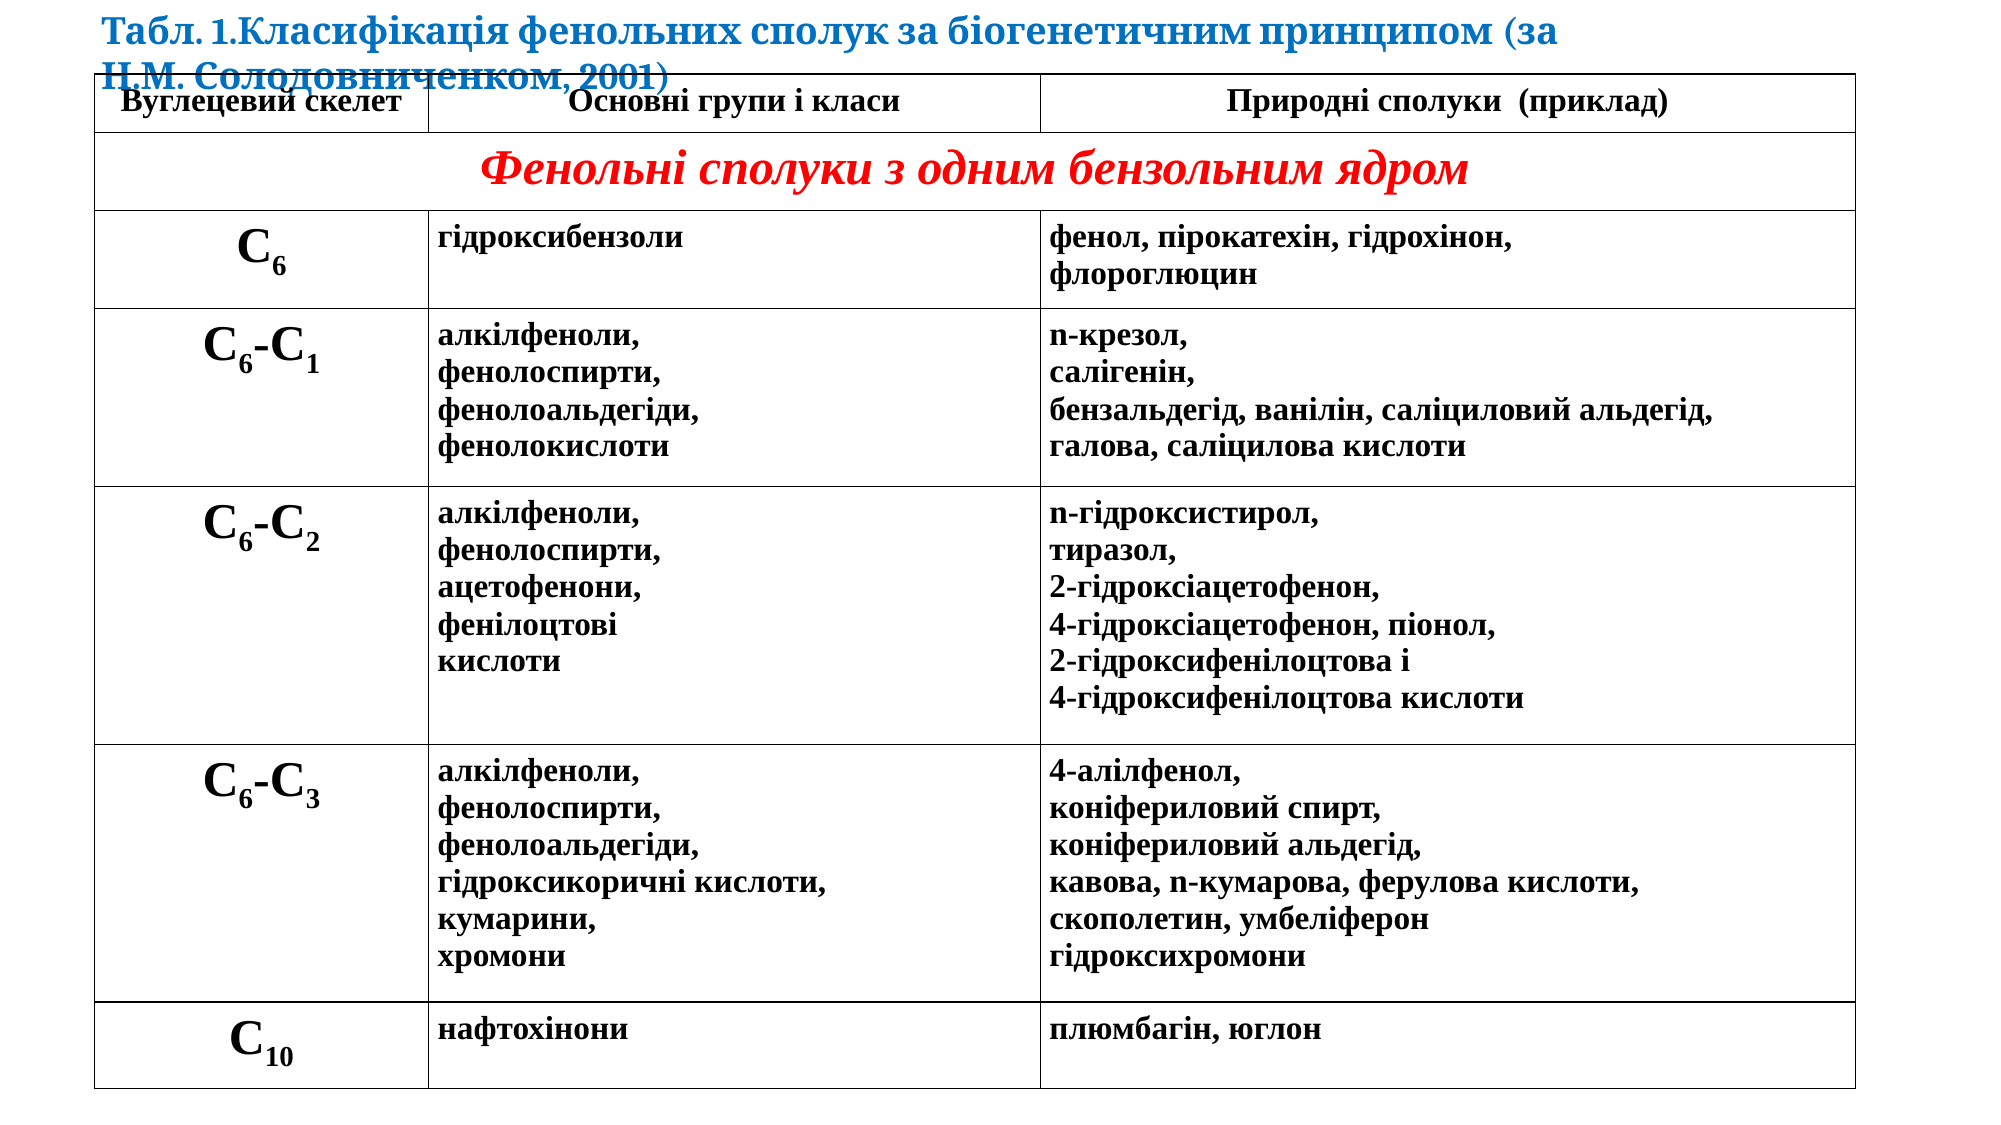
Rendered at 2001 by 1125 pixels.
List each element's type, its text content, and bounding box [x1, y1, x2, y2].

table_cell алкілфеноли, фенолоспирти, ацетофенони, фенілоцтові кислоти [429, 487, 1040, 744]
table_cell С6-С2 [95, 487, 428, 744]
table_cell С6-С3 [95, 745, 428, 1001]
table_cell гідроксибензоли [429, 211, 1040, 308]
table_cell алкілфеноли, фенолоспирти, фенолоальдегіди, фенолокислоти [429, 309, 1040, 486]
table_cell плюмбагін, юглон [1041, 1003, 1855, 1088]
table_cell нафтохінони [429, 1003, 1040, 1088]
table_header Вуглецевий скелет [95, 75, 428, 132]
table_cell С6-С1 [95, 309, 428, 486]
table_cell n-гідроксистирол, тиразол, 2-гідроксіацетофенон, 4-гідроксіацетофенон, піонол, 2-гідроксифенілоцтова і 4-гідроксифенілоцтова кислоти [1041, 487, 1855, 744]
table_cell алкілфеноли, фенолоспирти, фенолоальдегіди, гідроксикоричні кислоти, кумарини, хромони [429, 745, 1040, 1001]
table_header Природні сполуки (приклад) [1041, 75, 1855, 132]
table_cell 4-алілфенол, коніфериловий спирт, коніфериловий альдегід, кавова, n-кумарова, ферулова кислоти, скополетин, умбеліферон гідроксихромони [1041, 745, 1855, 1001]
text_box Табл. 1.Класифікація фенольних сполук за біогенетичним принципом (за Н.М. Солодовниченком, 2001) [1015, 0, 2000, 105]
table_cell фенол, пірокатехін, гідрохінон, флороглюцин [1041, 211, 1855, 308]
table_cell n-крезол, салігенін, бензальдегід, ванілін, саліциловий альдегід, галова, саліцилова кислоти [1041, 309, 1855, 486]
text_box Табл. 1.Класифікація фенольних сполук за біогенетичним принципом (за Н.М. Солодовниченком, 2001) [86, 0, 984, 105]
table_cell С10 [95, 1003, 428, 1088]
table_cell С6 [95, 211, 428, 308]
table_header Основні групи і класи [429, 75, 1040, 132]
table_cell Фенольні сполуки з одним бензольним ядром [95, 133, 1855, 210]
text_box [984, 0, 1015, 73]
